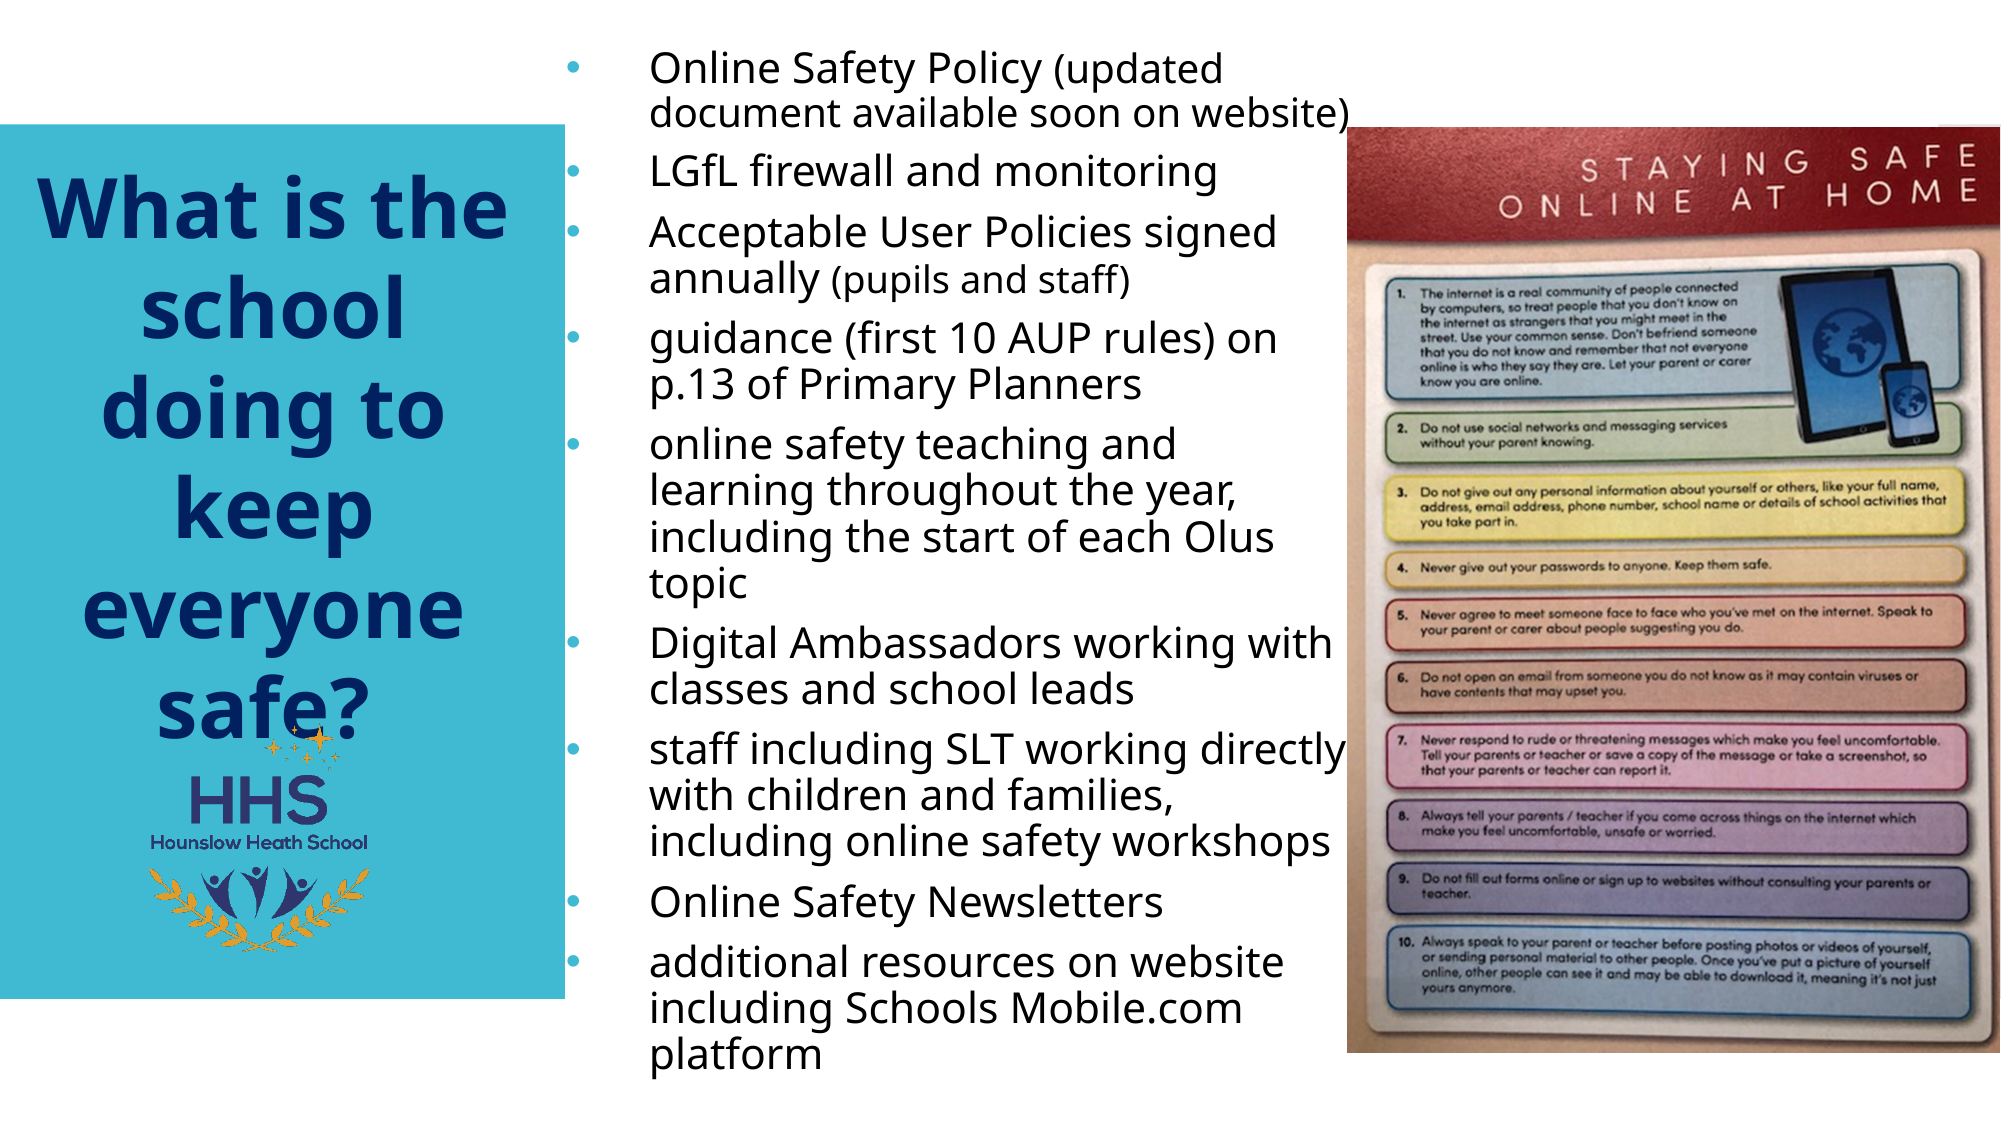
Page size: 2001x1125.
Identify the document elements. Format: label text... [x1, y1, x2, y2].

picture [1346, 127, 2000, 1053]
text_box What is the school doing to keep everyone safe? [0, 147, 549, 763]
picture [149, 723, 369, 952]
list Online Safety Policy (updated document available soon on website) LGfL firewall and monitoring Acceptable User Policies signed annually (pupils and staff) guidance (first 10 AUP rules) on p.13 of Primary Planners online safety teaching and learning throughout the year, including the start of each Olus topic Digital Ambassadors working with classes and school leads staff including SLT working directly with children and families, including online safety workshops Online Safety Newsletters additional resources on website including Schools Mobile.com platform [548, 0, 1370, 1125]
